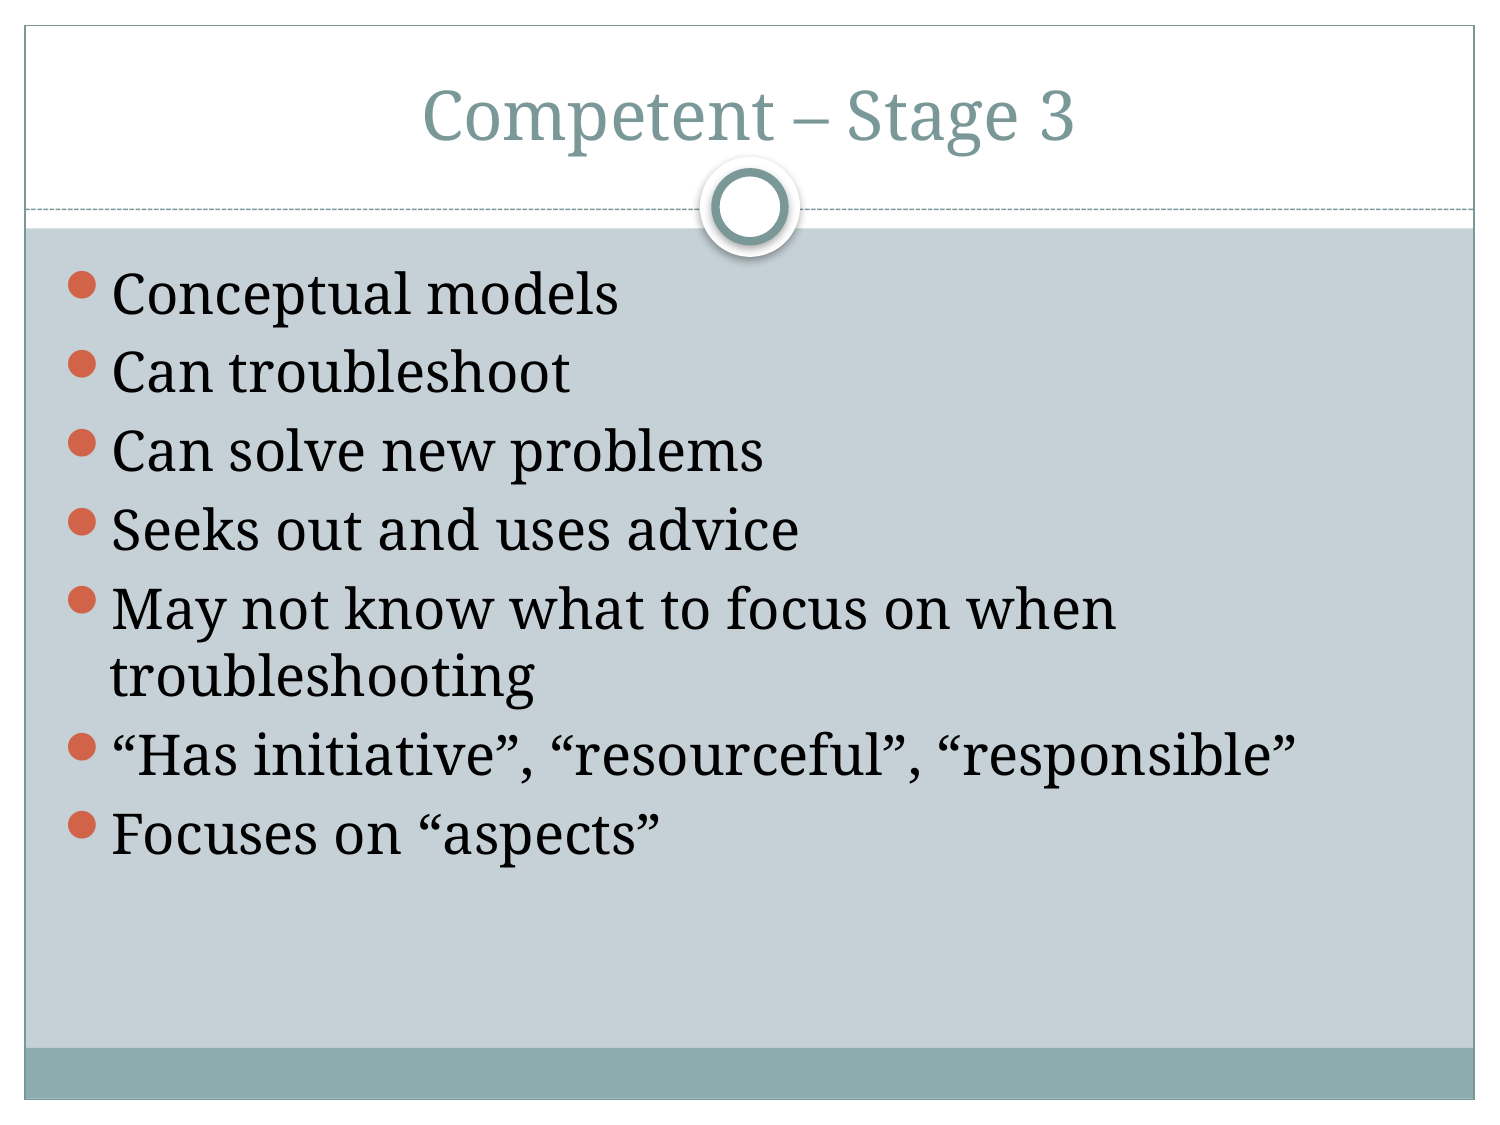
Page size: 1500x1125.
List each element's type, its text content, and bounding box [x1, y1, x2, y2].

list Conceptual models Can troubleshoot Can solve new problems Seeks out and uses advice May not know what to focus on when troubleshooting “Has initiative”, “resourceful”, “responsible” Focuses on “aspects” [49, 250, 1445, 1001]
title Competent – Stage 3 [49, 37, 1450, 162]
